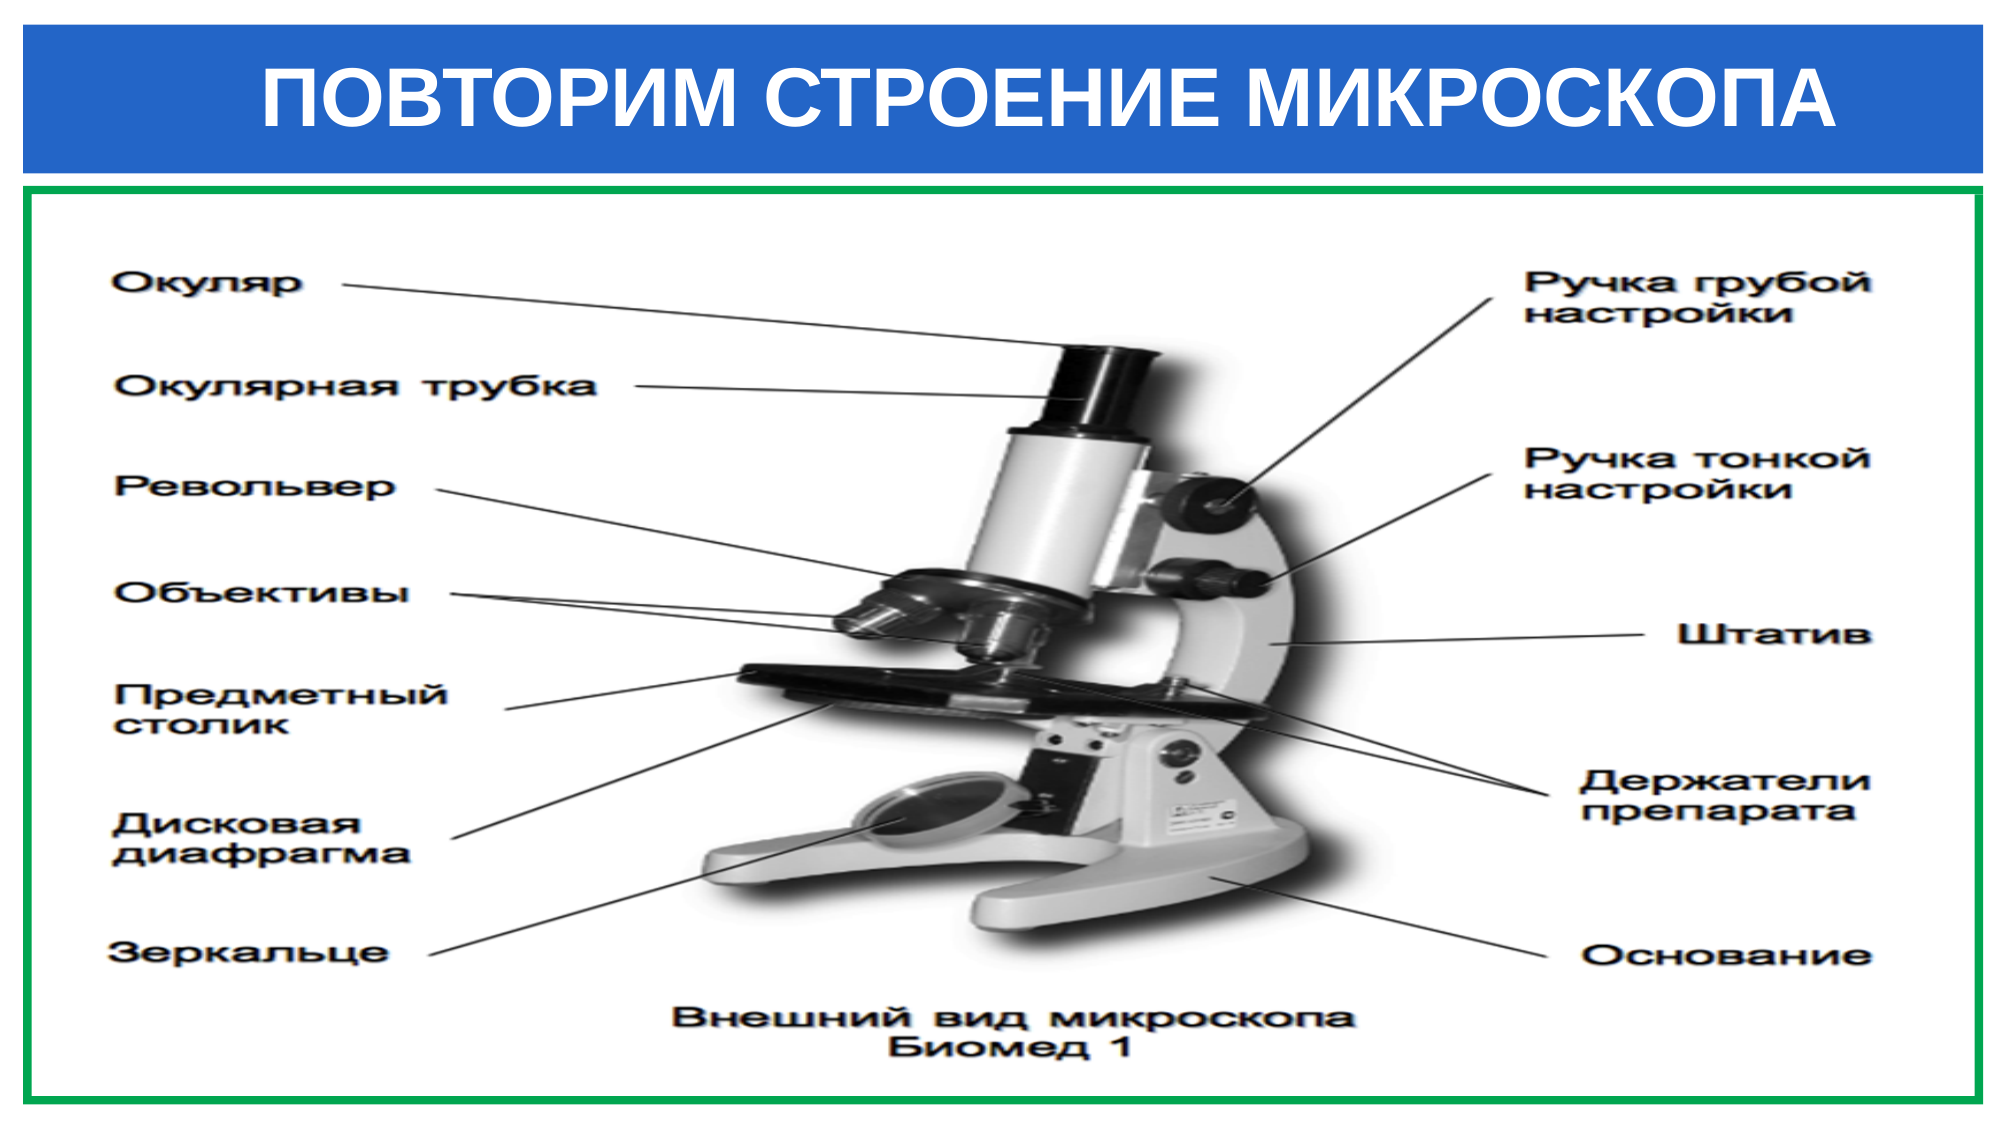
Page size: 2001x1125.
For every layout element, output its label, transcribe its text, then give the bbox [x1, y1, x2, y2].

picture [49, 199, 1963, 1088]
text_box ПОВТОРИМ СТРОЕНИЕ МИКРОСКОПА [125, 35, 1975, 151]
